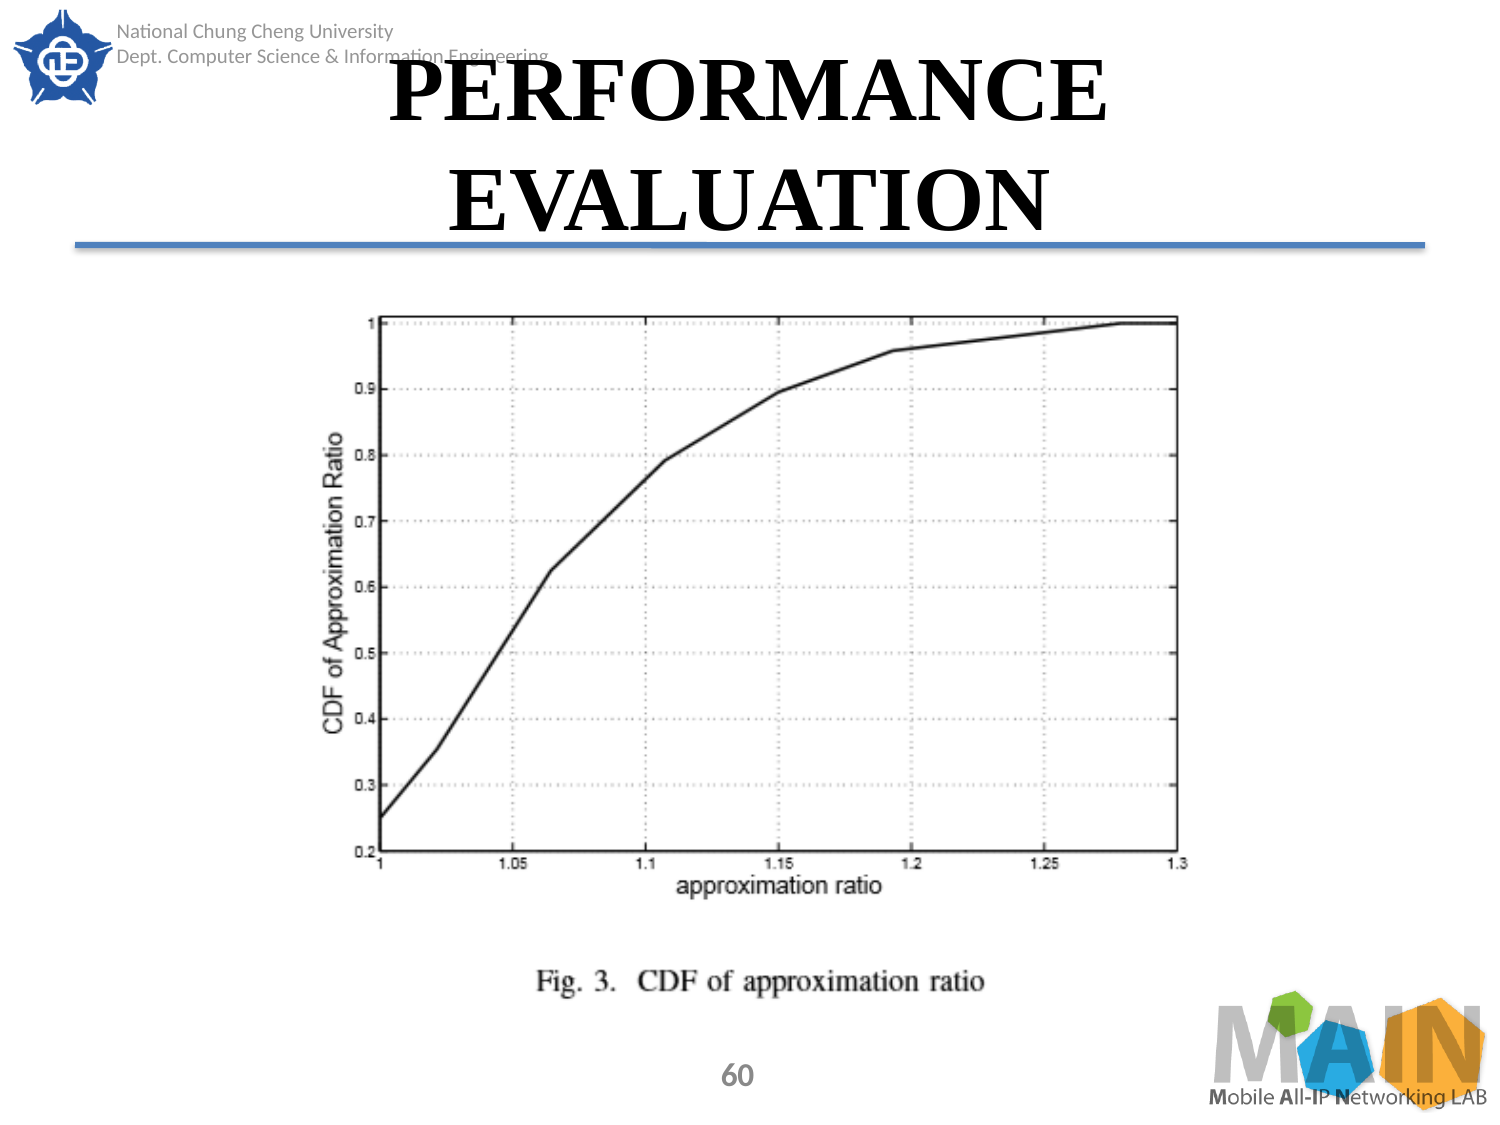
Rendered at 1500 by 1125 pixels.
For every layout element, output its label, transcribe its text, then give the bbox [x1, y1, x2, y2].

picture [0, 0, 126, 113]
slide_number 60 [562, 1042, 913, 1103]
title PERFORMANCE EVALUATION [75, 45, 1425, 233]
picture [287, 278, 1488, 1113]
